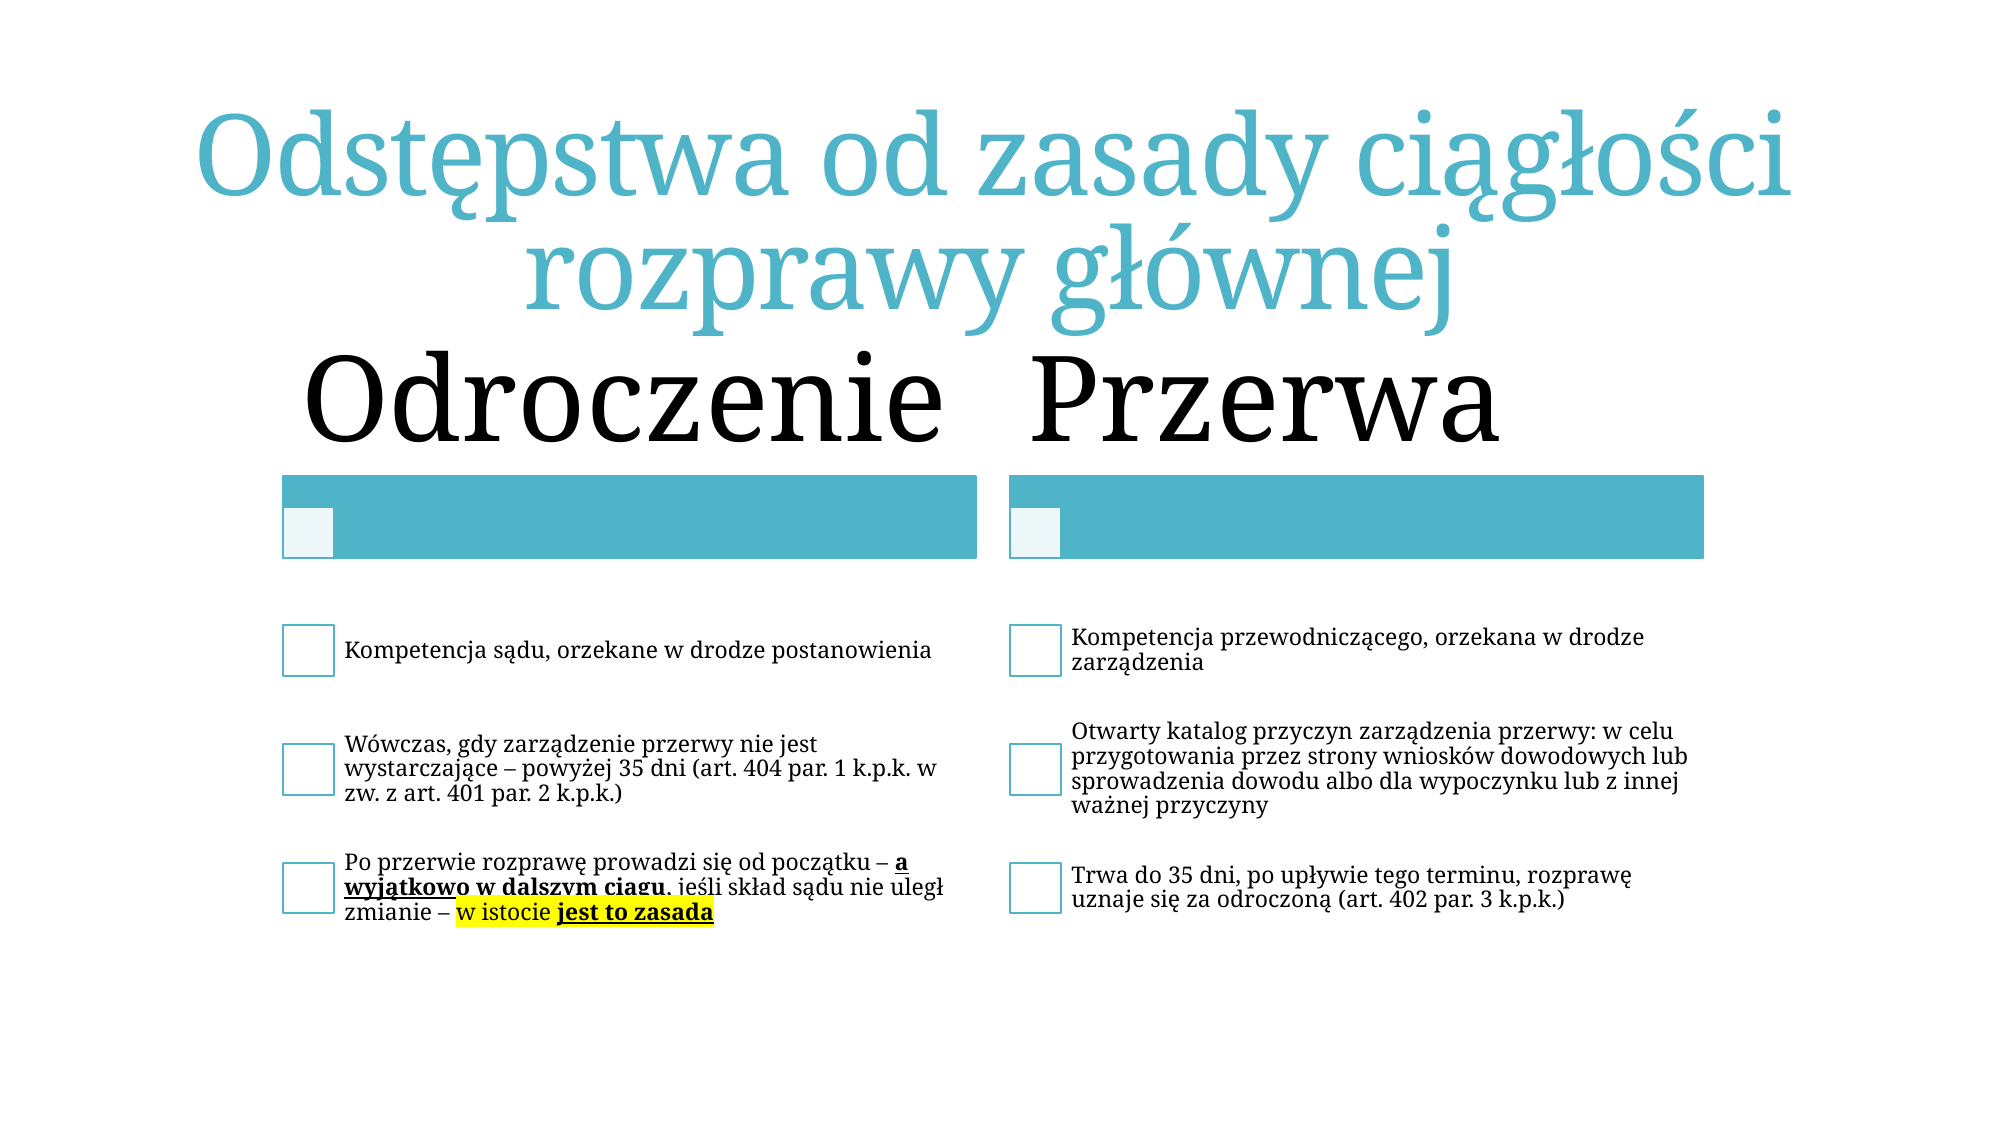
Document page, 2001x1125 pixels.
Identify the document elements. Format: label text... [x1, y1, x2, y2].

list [110, 329, 1876, 949]
title Odstępstwa od zasady ciągłości rozprawy głównej [107, 81, 1875, 354]
